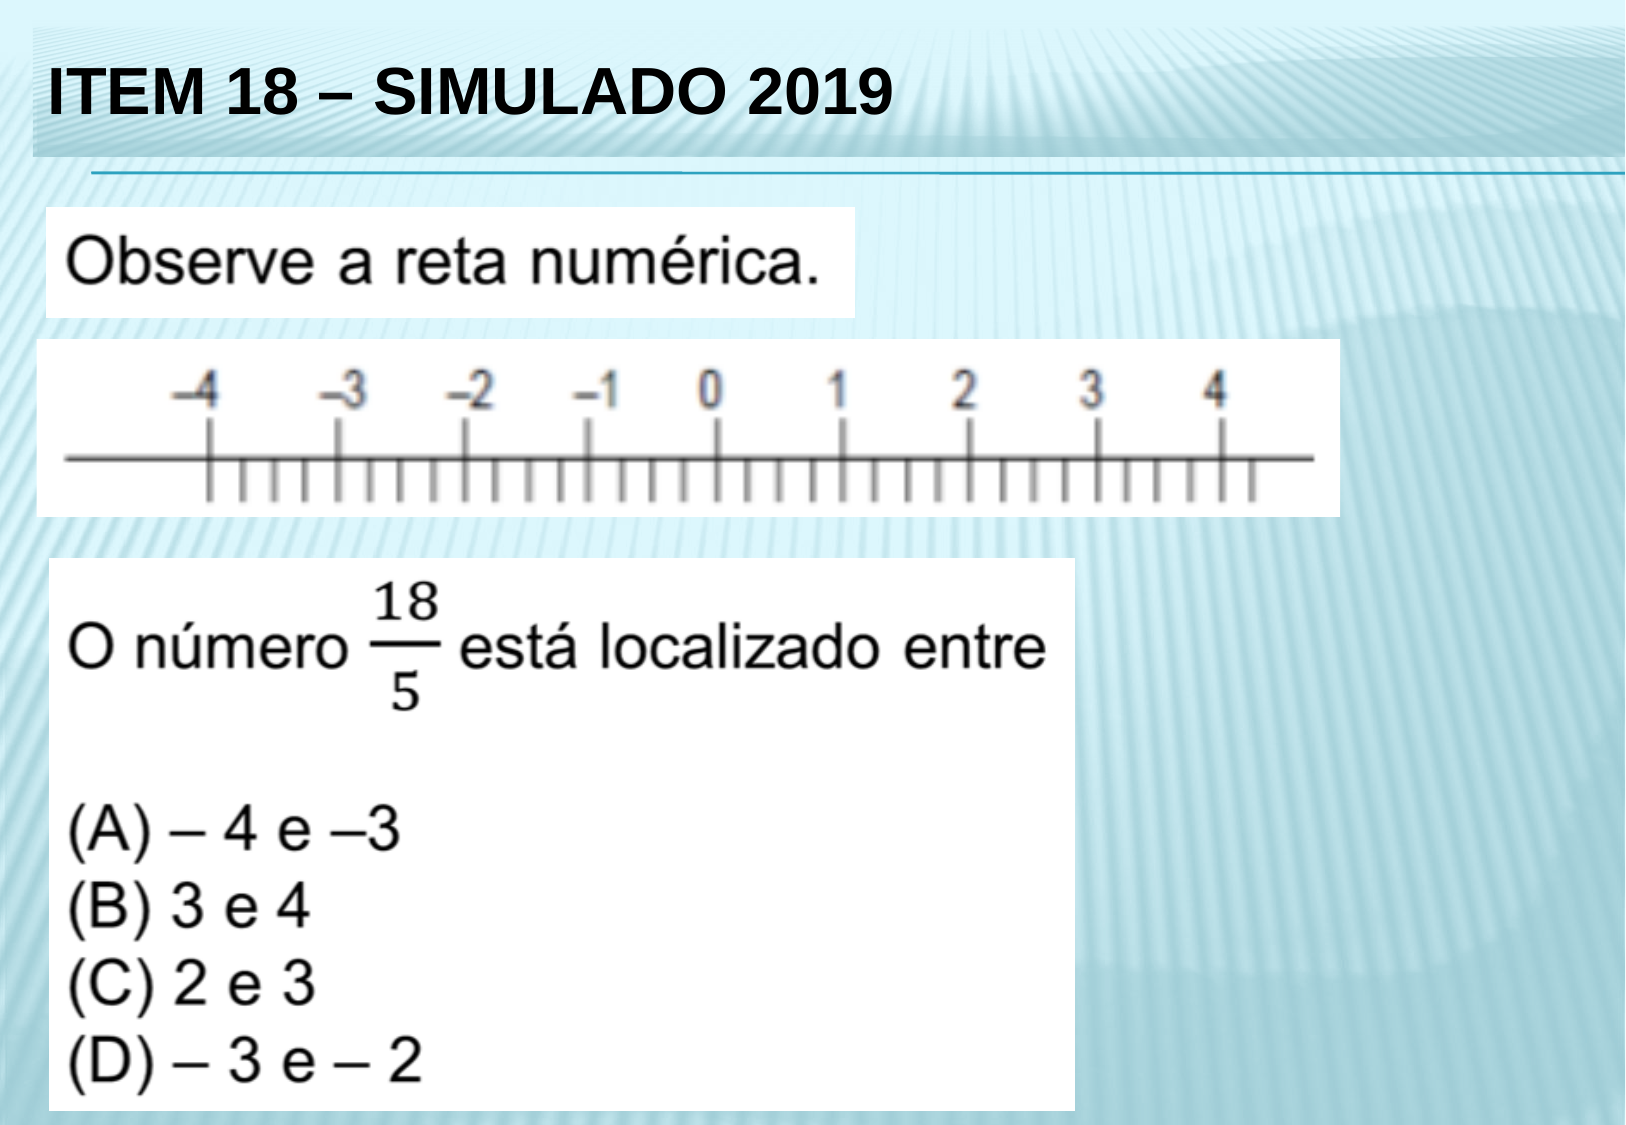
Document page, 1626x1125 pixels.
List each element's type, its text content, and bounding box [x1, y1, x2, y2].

text_box ITEM 18 – Simulado 2019 [32, 19, 1625, 157]
picture [0, 0, 1626, 1125]
